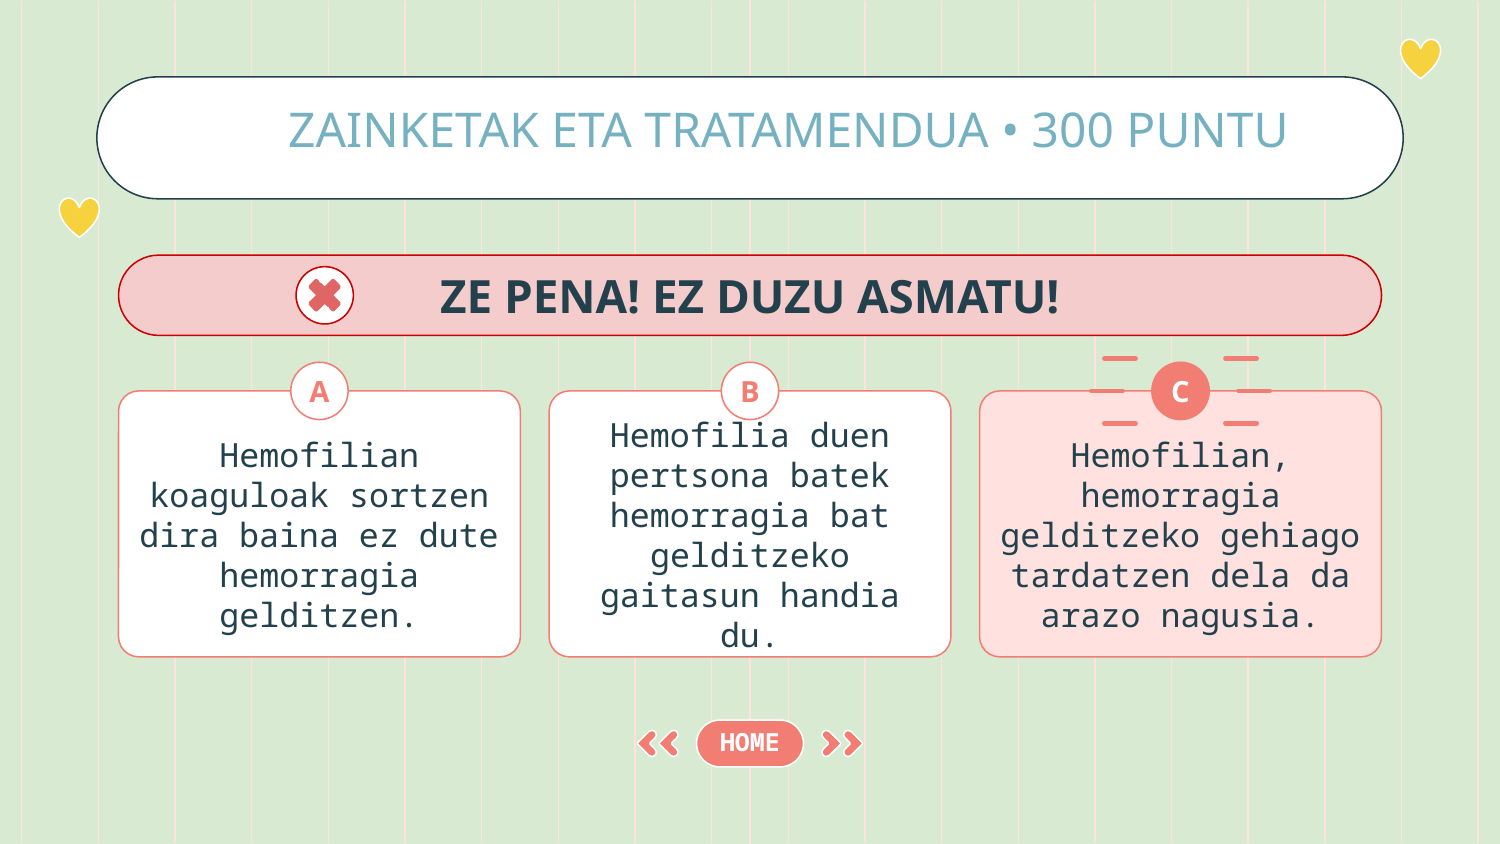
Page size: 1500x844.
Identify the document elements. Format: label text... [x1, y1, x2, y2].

text_box Hemofilia duen pertsona batek hemorragia bat gelditzeko gaitasun handia du. [549, 390, 951, 657]
text_box ZE PENA! EZ DUZU ASMATU! [118, 255, 1382, 336]
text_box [1091, 350, 1270, 432]
text_box [310, 320, 340, 324]
text_box Hemofilian koaguloak sortzen dira baina ez dute hemorragia gelditzen. [118, 390, 521, 657]
text_box [296, 266, 354, 315]
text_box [307, 278, 342, 312]
text_box B [721, 362, 779, 420]
title ZAINKETAK ETA TRATAMENDUA • 300 PUNTU [196, 84, 1382, 191]
text_box HOME [696, 720, 804, 767]
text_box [636, 730, 680, 757]
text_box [820, 730, 863, 757]
text_box Hemofilian, hemorragia gelditzeko gehiago tardatzen dela da arazo nagusia. [979, 390, 1382, 657]
text_box A [290, 362, 349, 420]
